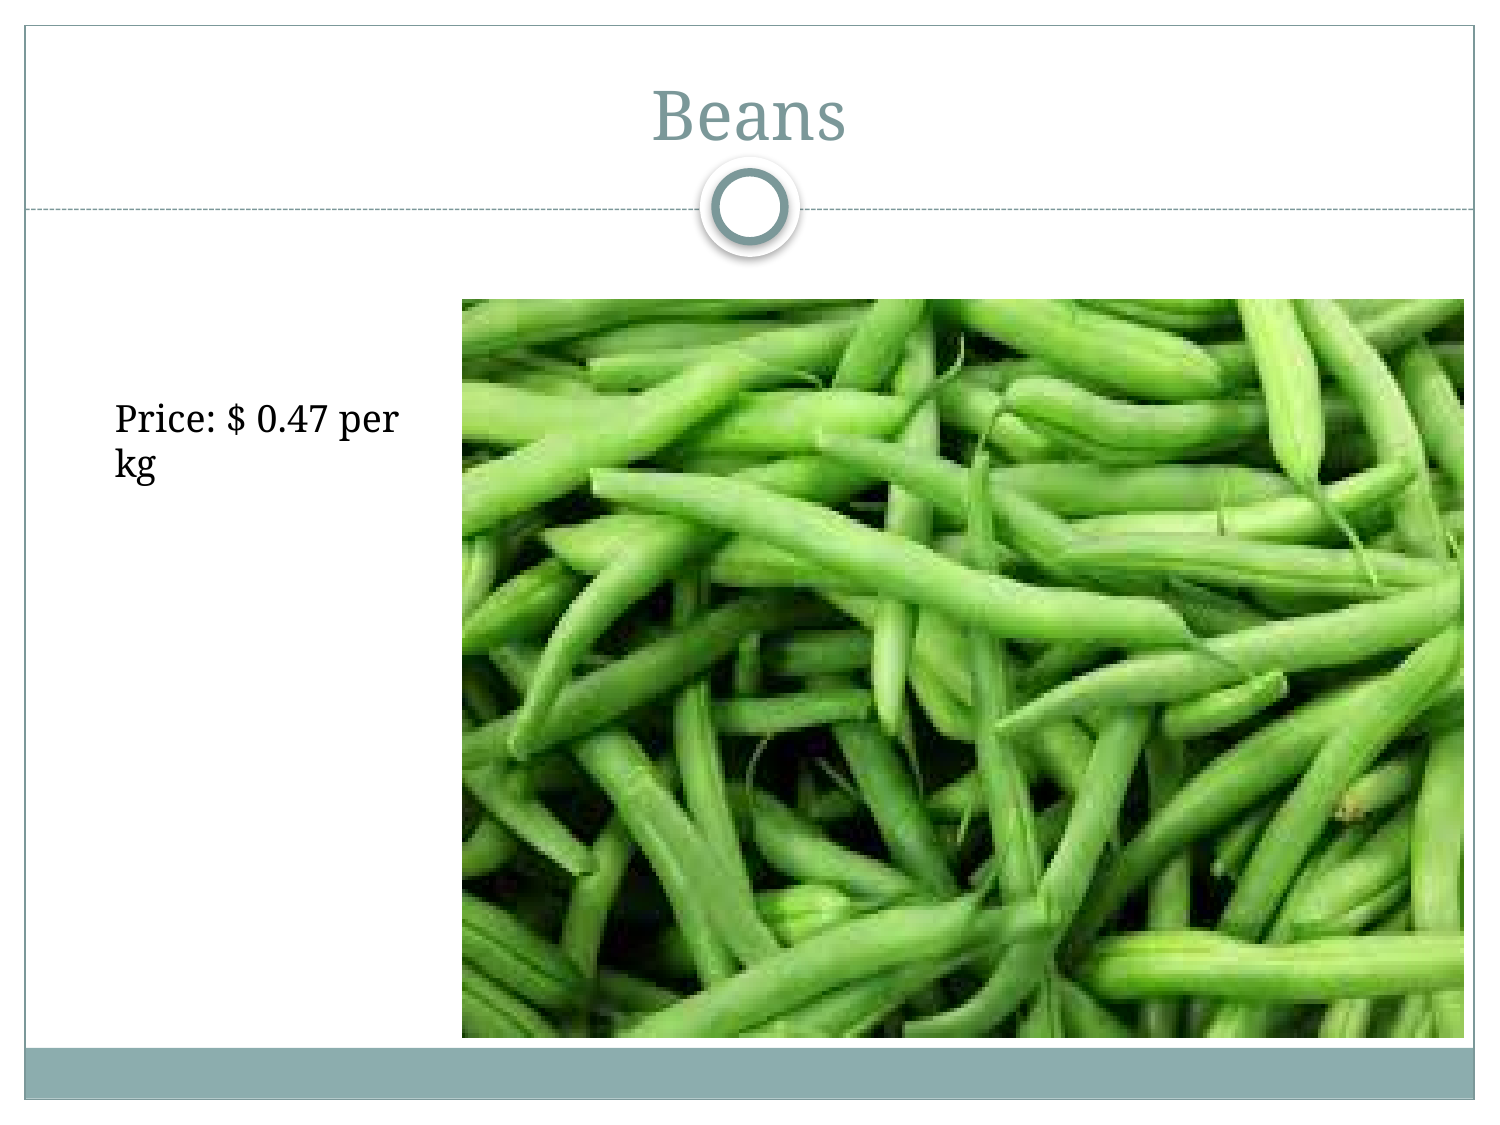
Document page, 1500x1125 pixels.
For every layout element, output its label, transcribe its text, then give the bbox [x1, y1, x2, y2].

title Beans [49, 37, 1450, 162]
picture [462, 299, 1465, 1038]
text_box Price: $ 0.47 per kg [99, 387, 438, 493]
